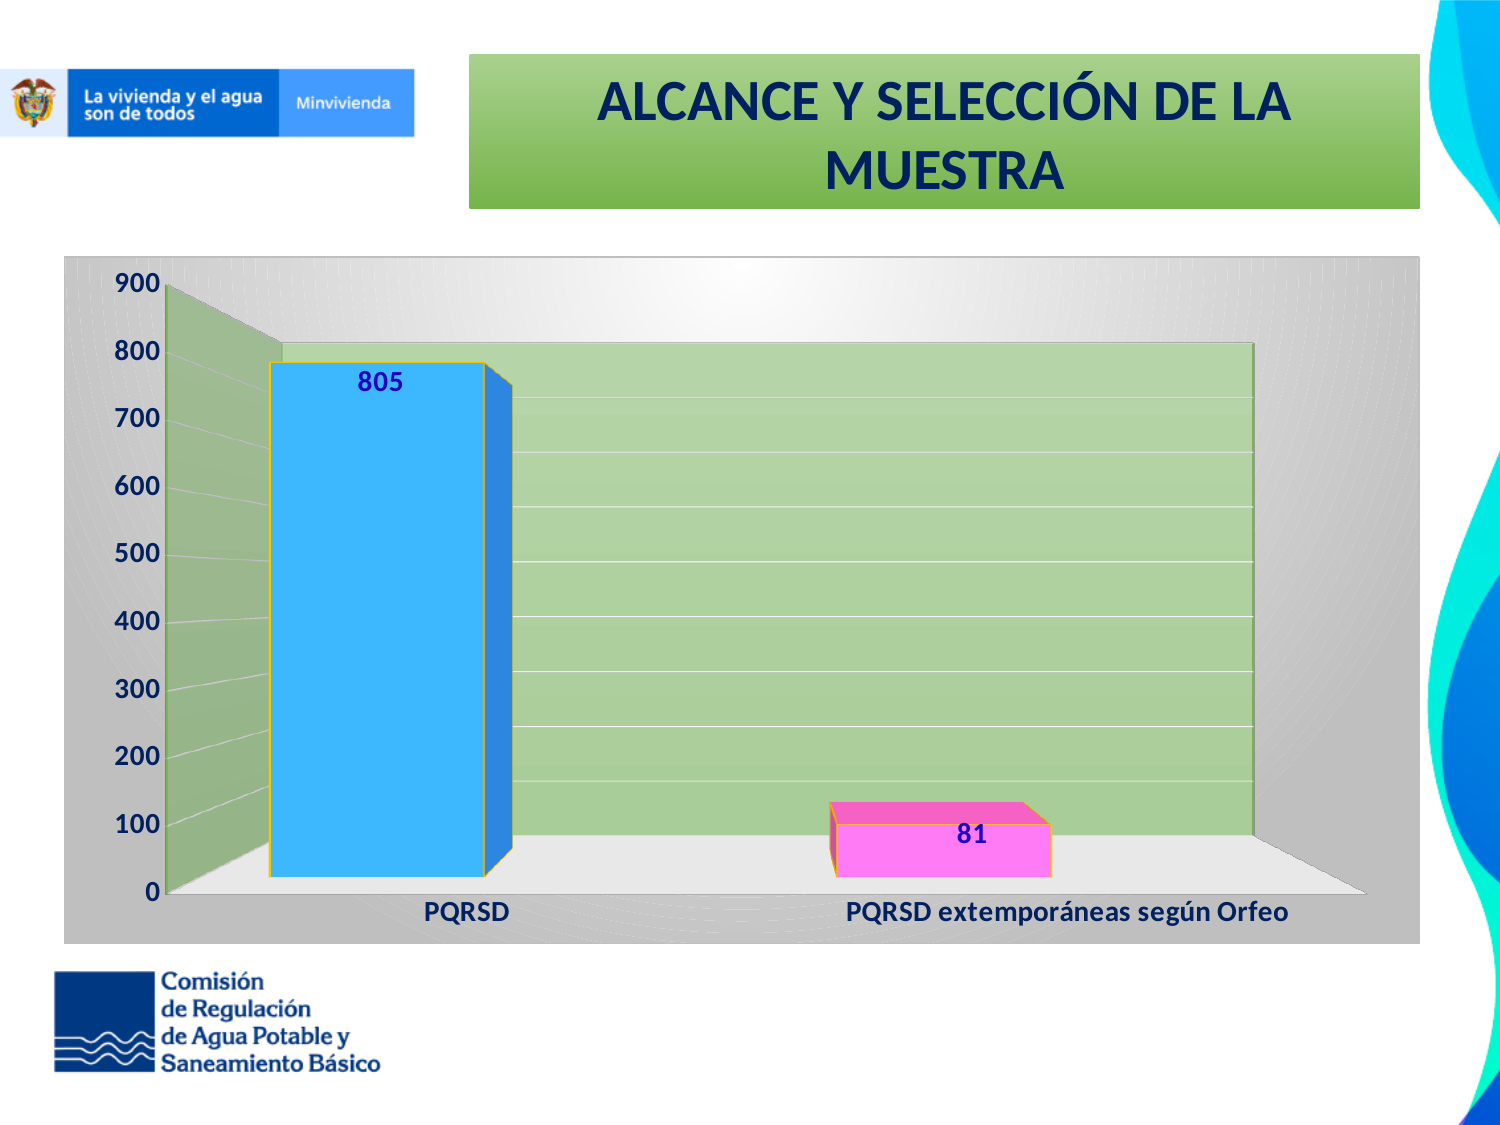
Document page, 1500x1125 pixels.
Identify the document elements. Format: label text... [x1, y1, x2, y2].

chart [63, 256, 1420, 945]
text_box ALCANCE Y SELECCIÓN DE LA MUESTRA [469, 54, 1420, 209]
picture [0, 0, 1500, 1125]
